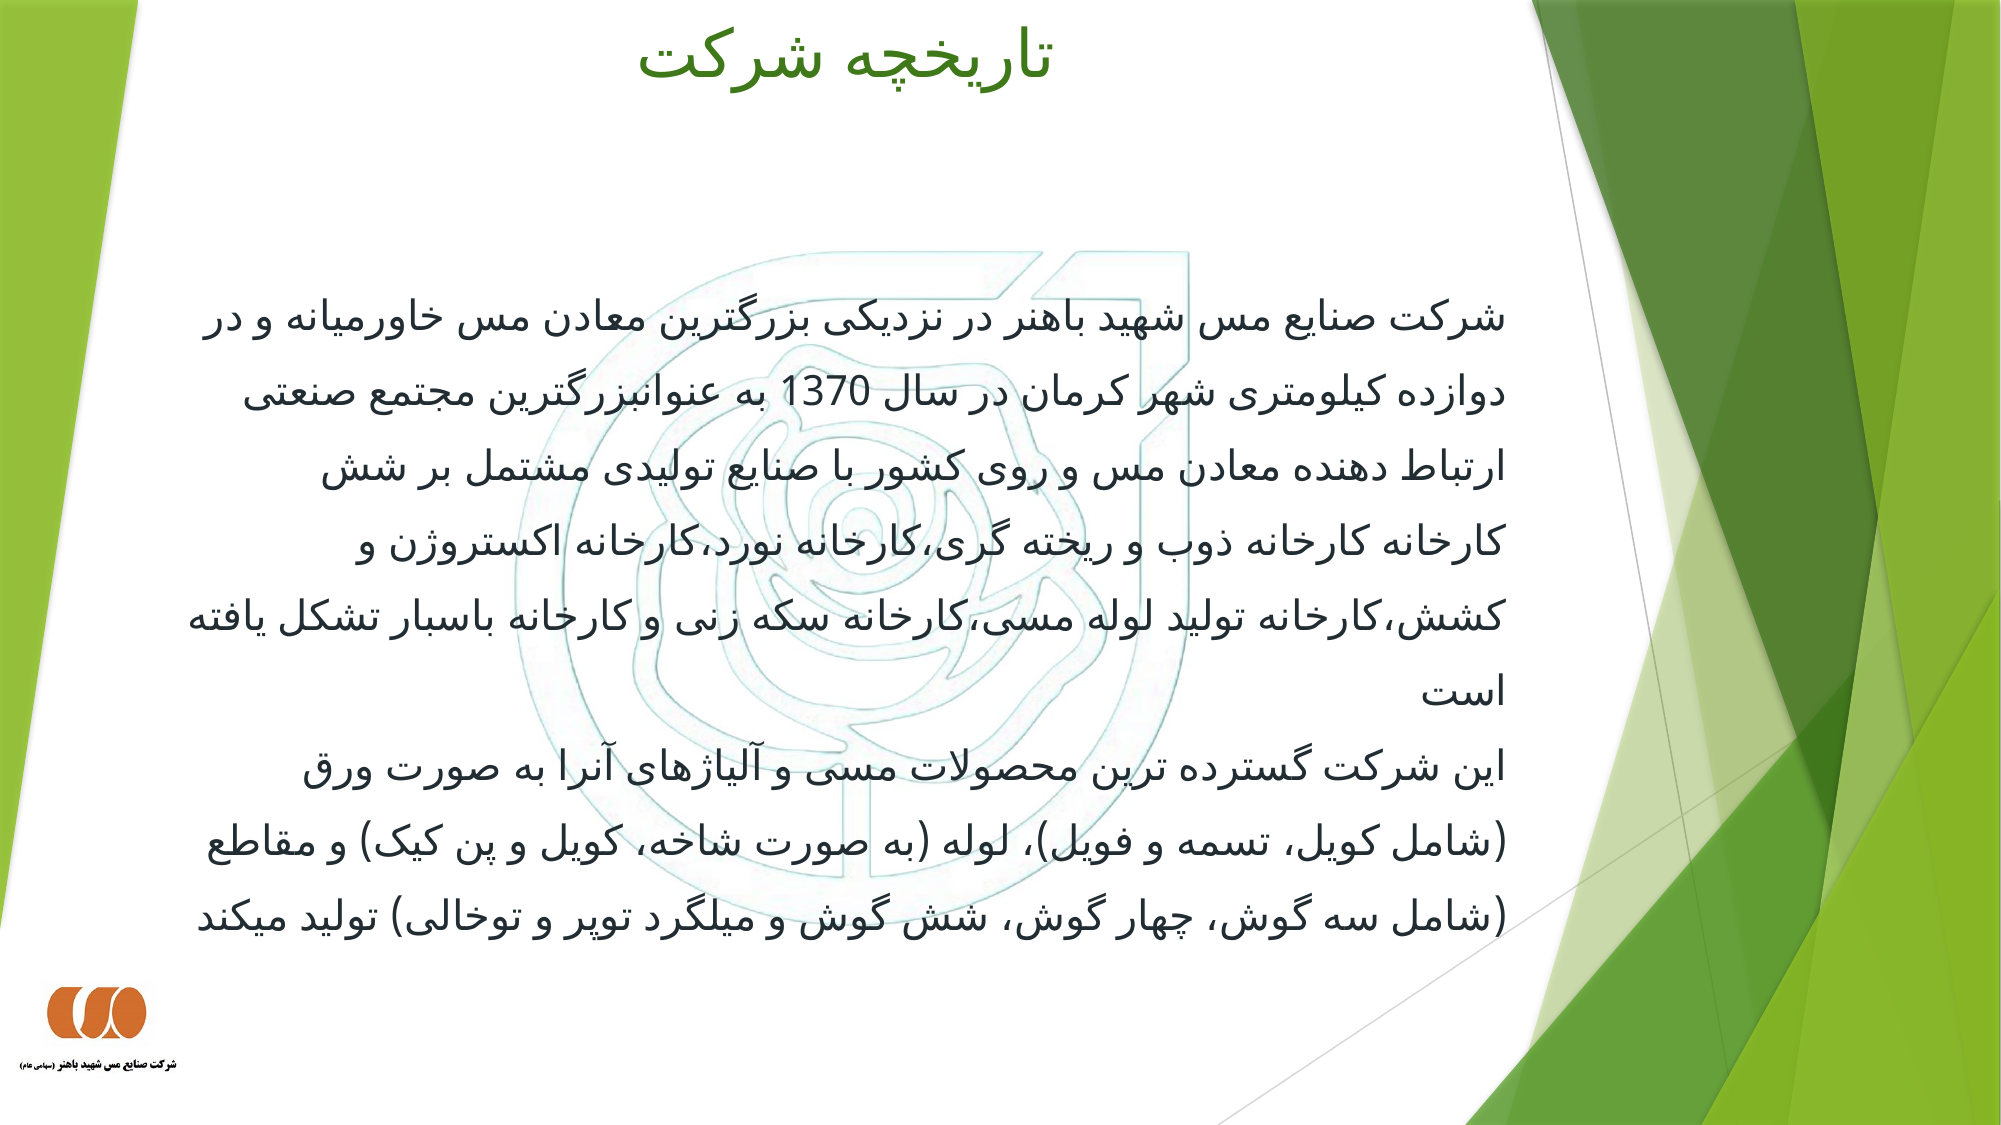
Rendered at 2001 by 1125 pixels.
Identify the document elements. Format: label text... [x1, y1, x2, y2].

picture [0, 963, 194, 1094]
picture [445, 203, 1246, 978]
text_box شرکت صنایع مس شهید باهنر در نزدیکی بزرگترین معادن مس خاورمیانه و در دوازده کیلومتری شهر کرمان در سال 1370 به عنوانبزرگترین مجتمع صنعتی ارتباط دهنده معادن مس و روی کشور با صنایع تولیدی مشتمل بر شش کارخانه کارخانه ذوب و ریخته گری،کارخانه نورد،کارخانه اکستروژن و کشش،کارخانه تولید لوله مسی،کارخانه سکه زنی و کارخانه باسبار تشکل یافته است این شرکت گسترده ترین محصولات مسی و آلیاژهای آنرا به صورت ورق (شامل کویل، تسمه و فویل)، لوله (به صورت شاخه، کویل و پن کیک) و مقاطع (شامل سه گوش، چهار گوش، شش گوش و میلگرد توپر و توخالی) تولید میکند [169, 788, 1523, 997]
title تاریخچه شرکت [247, 0, 1445, 99]
